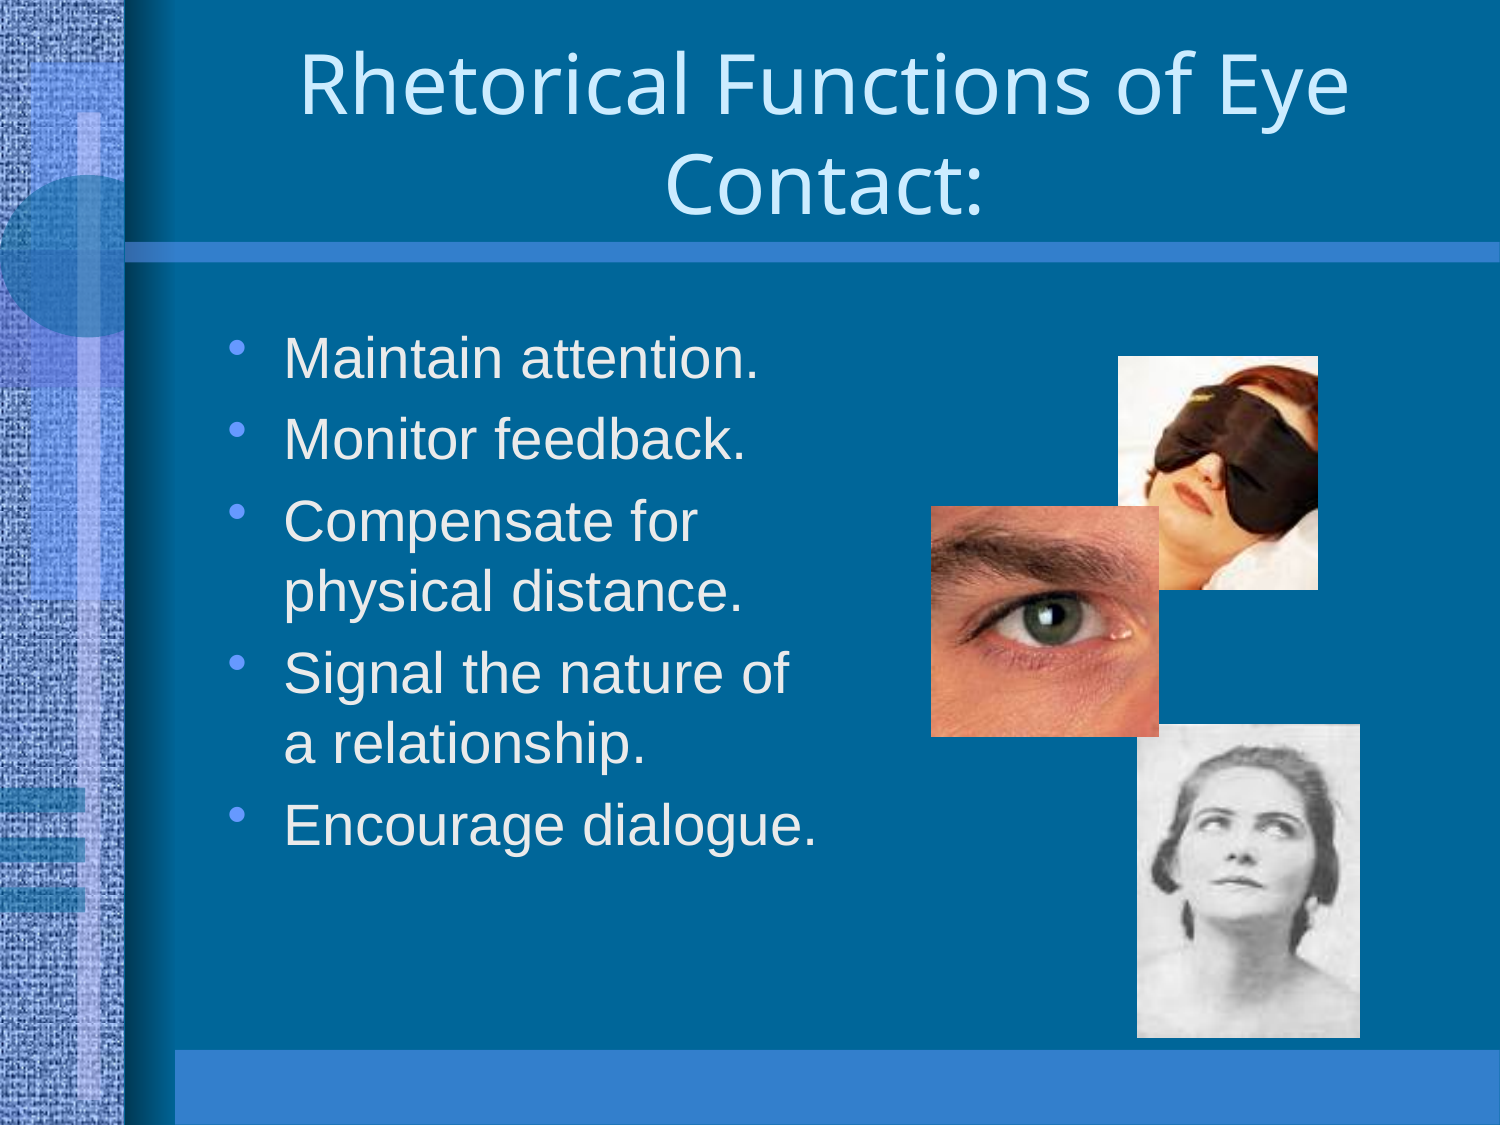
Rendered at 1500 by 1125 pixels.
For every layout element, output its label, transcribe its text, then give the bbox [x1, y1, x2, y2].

picture [0, 0, 123, 249]
picture [1138, 725, 1359, 1037]
title Rhetorical Functions of Eye Contact: [187, 37, 1463, 226]
list Maintain attention. Monitor feedback. Compensate for physical distance. Signal the nature of a relationship. Encourage dialogue. [212, 312, 838, 988]
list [1118, 356, 1318, 590]
picture [0, 388, 124, 1125]
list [930, 506, 1159, 737]
